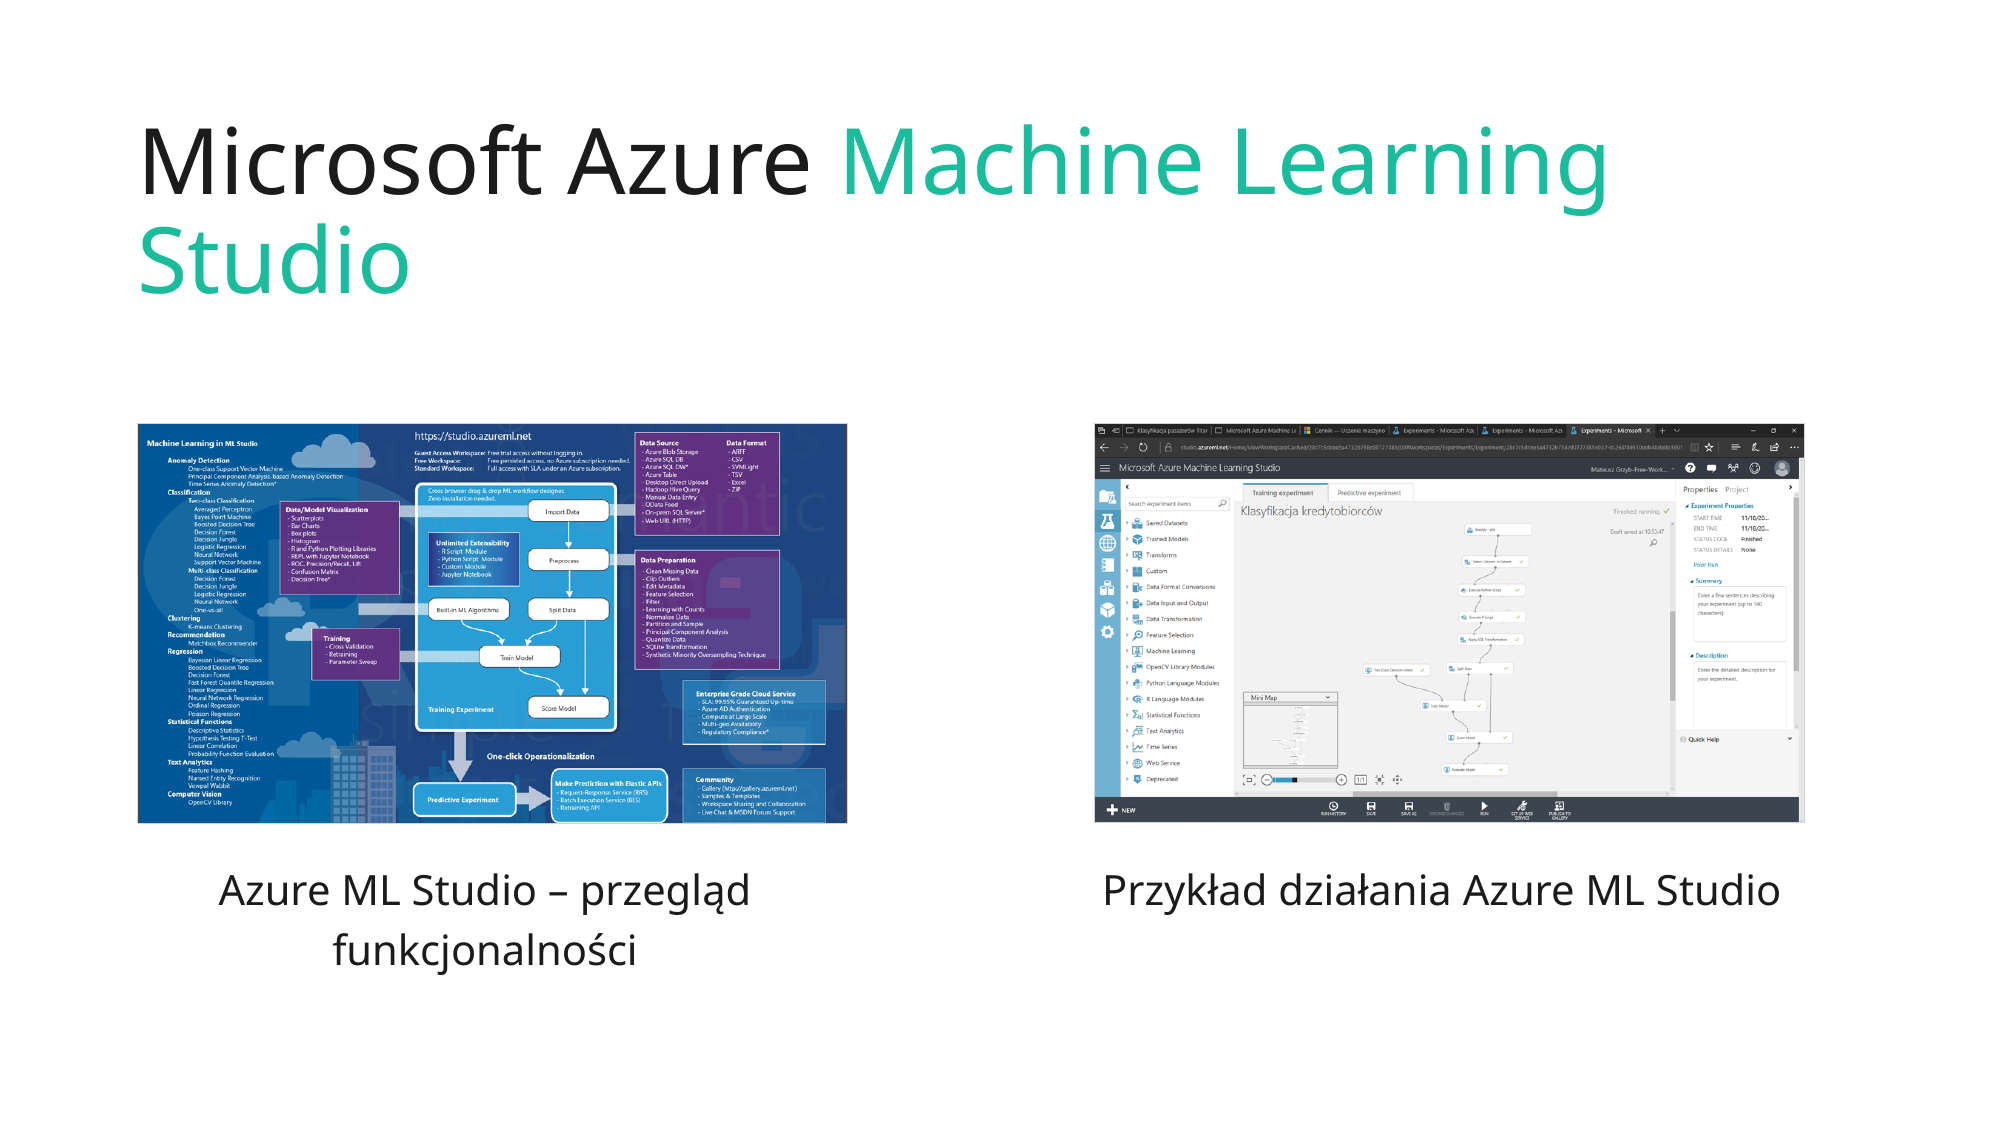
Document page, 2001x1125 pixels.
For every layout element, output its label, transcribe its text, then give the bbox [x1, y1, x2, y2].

text_box Przykład działania Azure ML Studio [1094, 845, 1804, 921]
picture [138, 424, 847, 823]
text_box Azure ML Studio – przegląd funkcjonalności [137, 845, 848, 981]
picture [1095, 424, 1804, 822]
list Microsoft Azure Machine Learning Studio [137, 108, 1804, 224]
